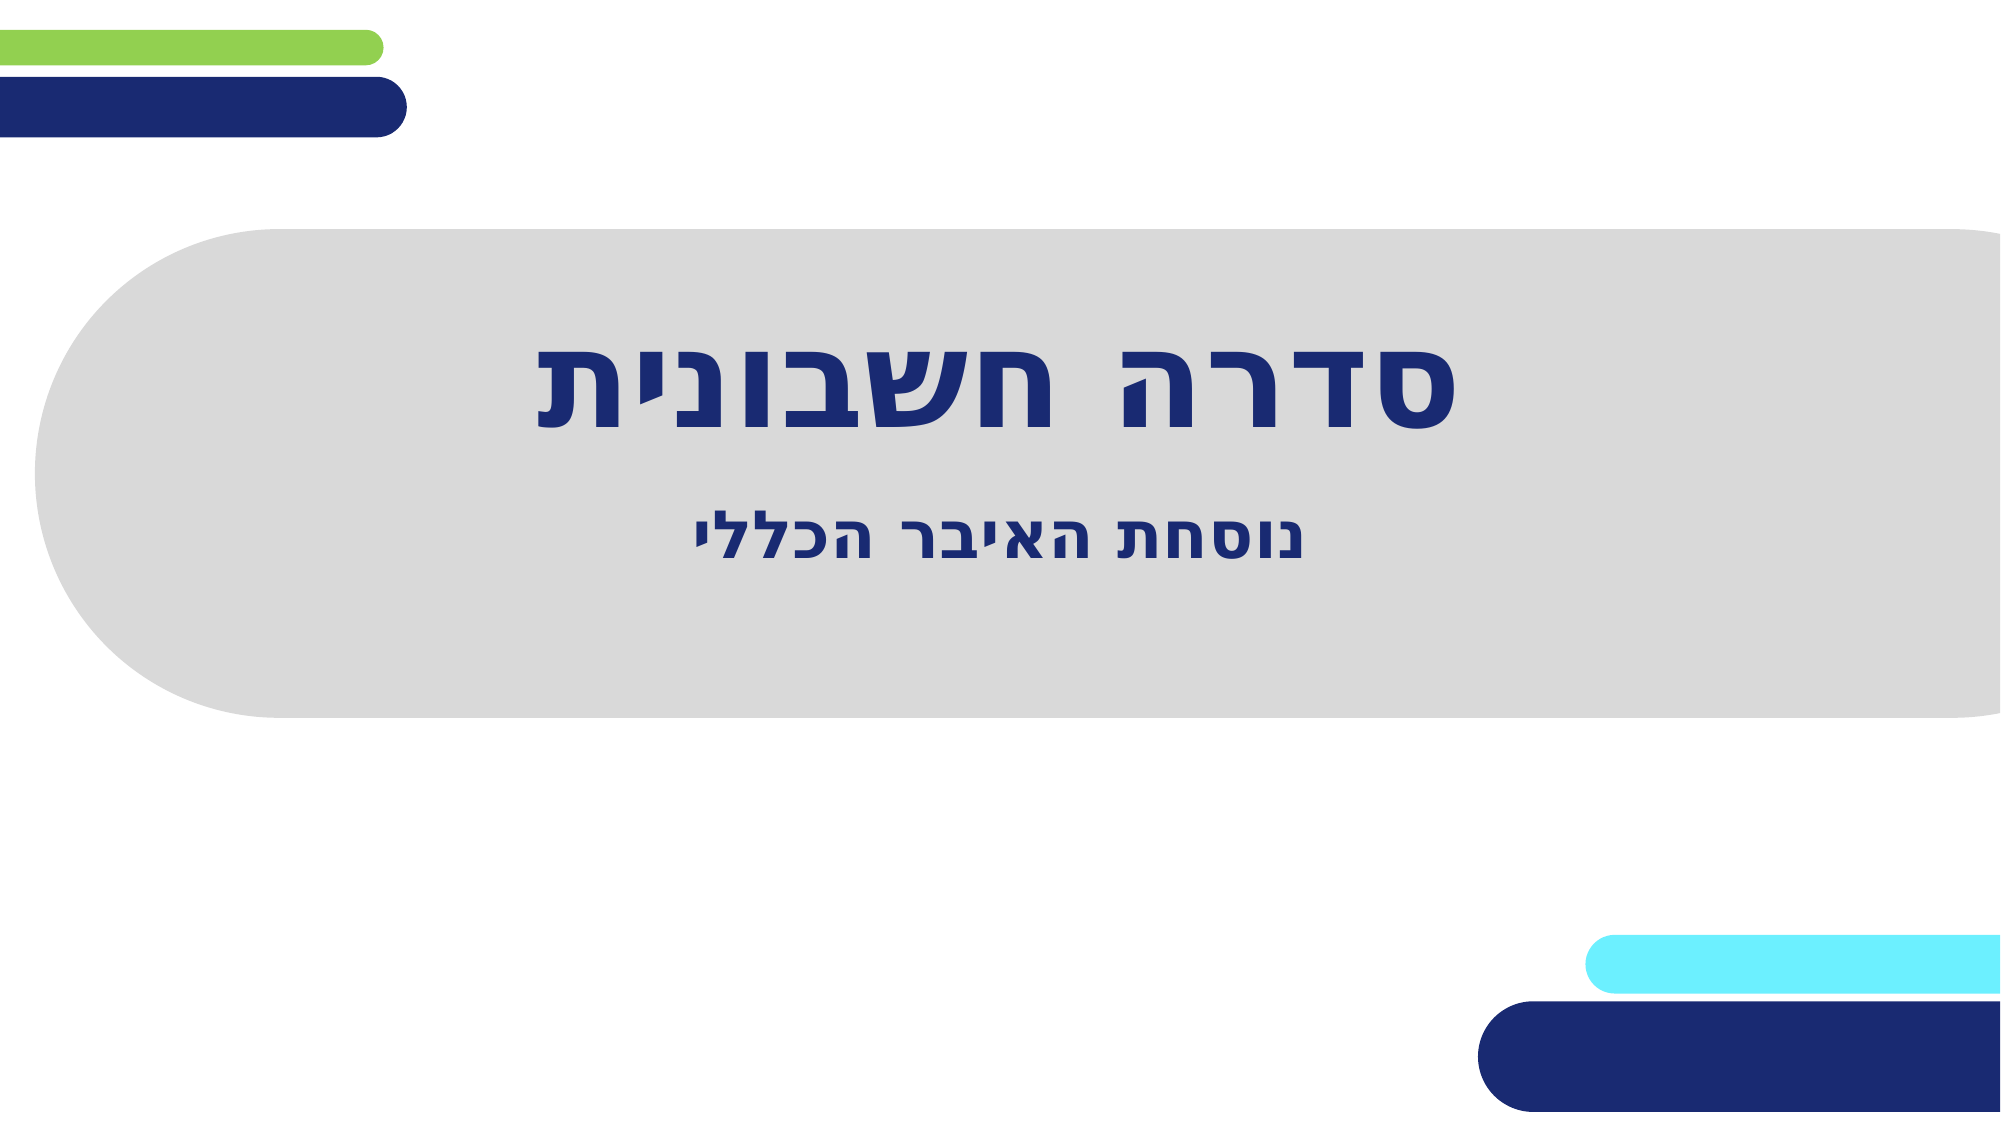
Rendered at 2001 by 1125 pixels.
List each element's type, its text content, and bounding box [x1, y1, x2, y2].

title סדרה חשבונית [0, 269, 2000, 476]
subtitle נוסחת האיבר הכללי [0, 478, 2000, 585]
